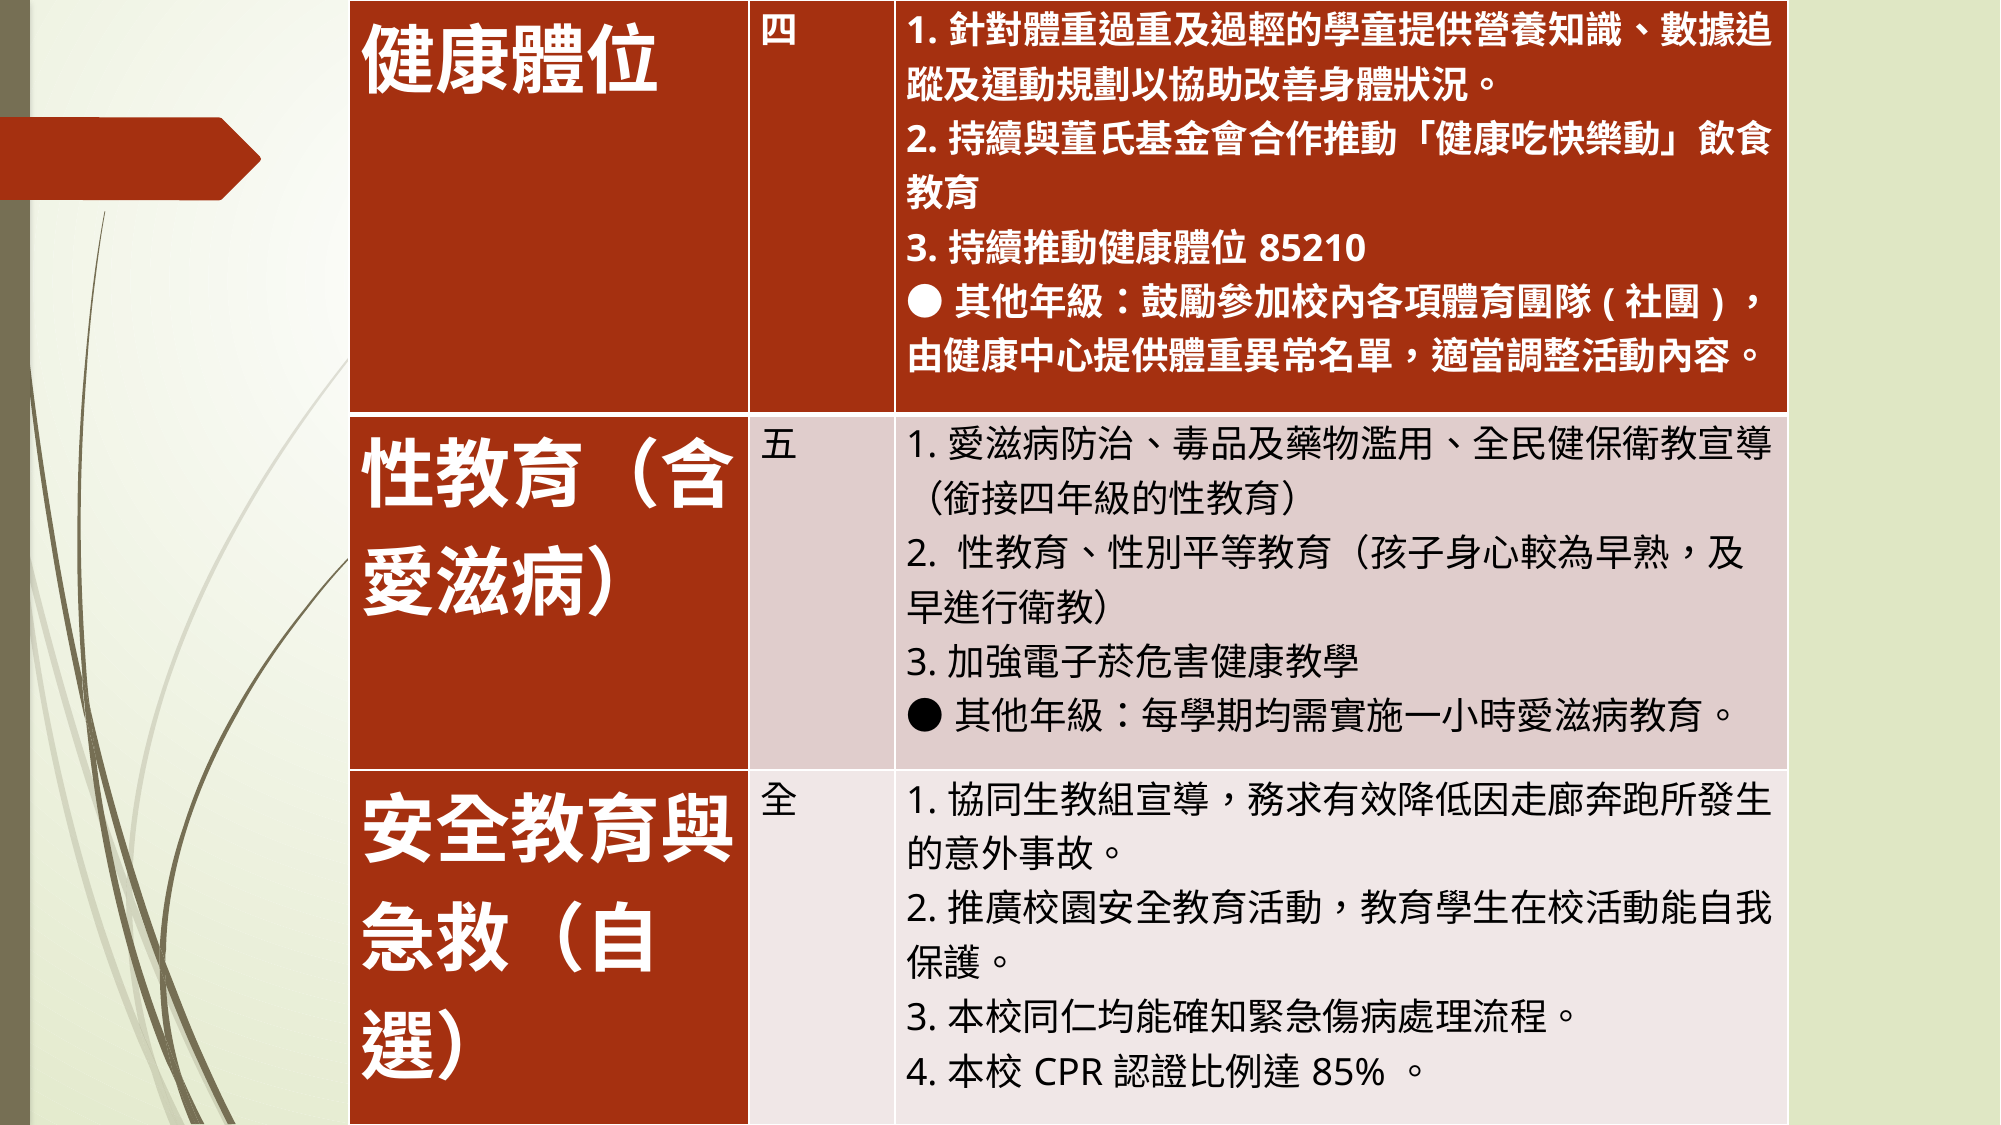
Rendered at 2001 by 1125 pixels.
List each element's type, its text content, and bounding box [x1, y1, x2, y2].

table_cell 1.愛滋病防治、毒品及藥物濫用、全民健保衛教宣導（銜接四年級的性教育） 2. 性教育、性別平等教育（孩子身心較為早熟，及早進行衛教） 3.加強電子菸危害健康教學 ●其他年級：每學期均需實施一小時愛滋病教育。 [896, 417, 1787, 769]
table_header 健康體位 [350, 1, 748, 412]
table_cell 全 [750, 771, 894, 1124]
table_cell 五 [750, 417, 894, 769]
table_cell 1.協同生教組宣導，務求有效降低因走廊奔跑所發生的意外事故。 2.推廣校園安全教育活動，教育學生在校活動能自我保護。 3.本校同仁均能確知緊急傷病處理流程。 4.本校CPR認證比例達85%。 [896, 771, 1787, 1124]
table_header 1.針對體重過重及過輕的學童提供營養知識、數據追蹤及運動規劃以協助改善身體狀況。 2.持續與董氏基金會合作推動「健康吃快樂動」飲食教育 3.持續推動健康體位85210 ●其他年級：鼓勵參加校內各項體育團隊(社團)，由健康中心提供體重異常名單，適當調整活動內容。 [896, 1, 1787, 412]
table_cell 安全教育與急救（自選） [350, 771, 748, 1124]
table_header 四 [750, 1, 894, 412]
table_cell 性教育（含愛滋病） [350, 417, 748, 769]
